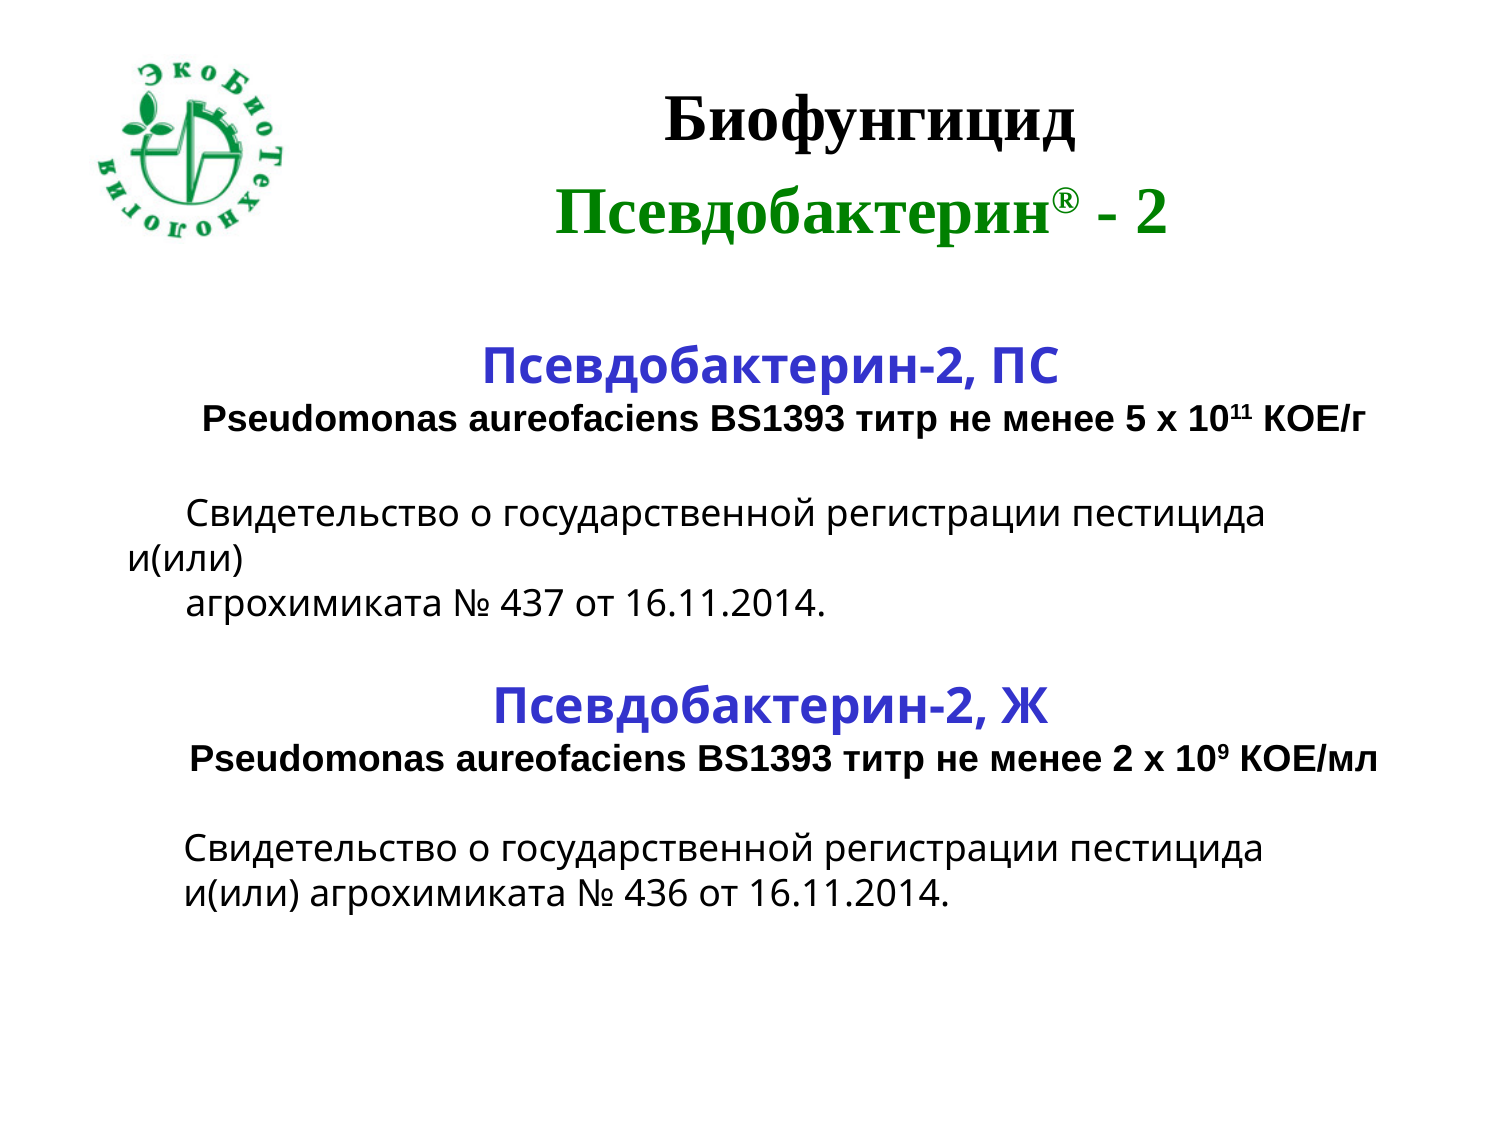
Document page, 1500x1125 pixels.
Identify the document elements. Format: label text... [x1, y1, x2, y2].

text_box [76, 267, 1425, 1005]
text_box Псевдобактерин-2, ПС Pseudomonas aureofaciens BS1393 титр не менее 5 х 1011 КОЕ/г Свидетельство о государственной регистрации пестицида и(или) агрохимиката № 437 от 16.11.2014. Псевдобактерин-2, Ж Pseudomonas aureofaciens BS1393 титр не менее 2 х 109 КОЕ/мл Свидетельство о государственной регистрации пестицида и(или) агрохимиката № 436 от 16.11.2014. [112, 326, 1400, 1101]
picture [89, 54, 290, 244]
text_box Биофунгицид Псевдобактерин® - 2 [301, 66, 1424, 226]
